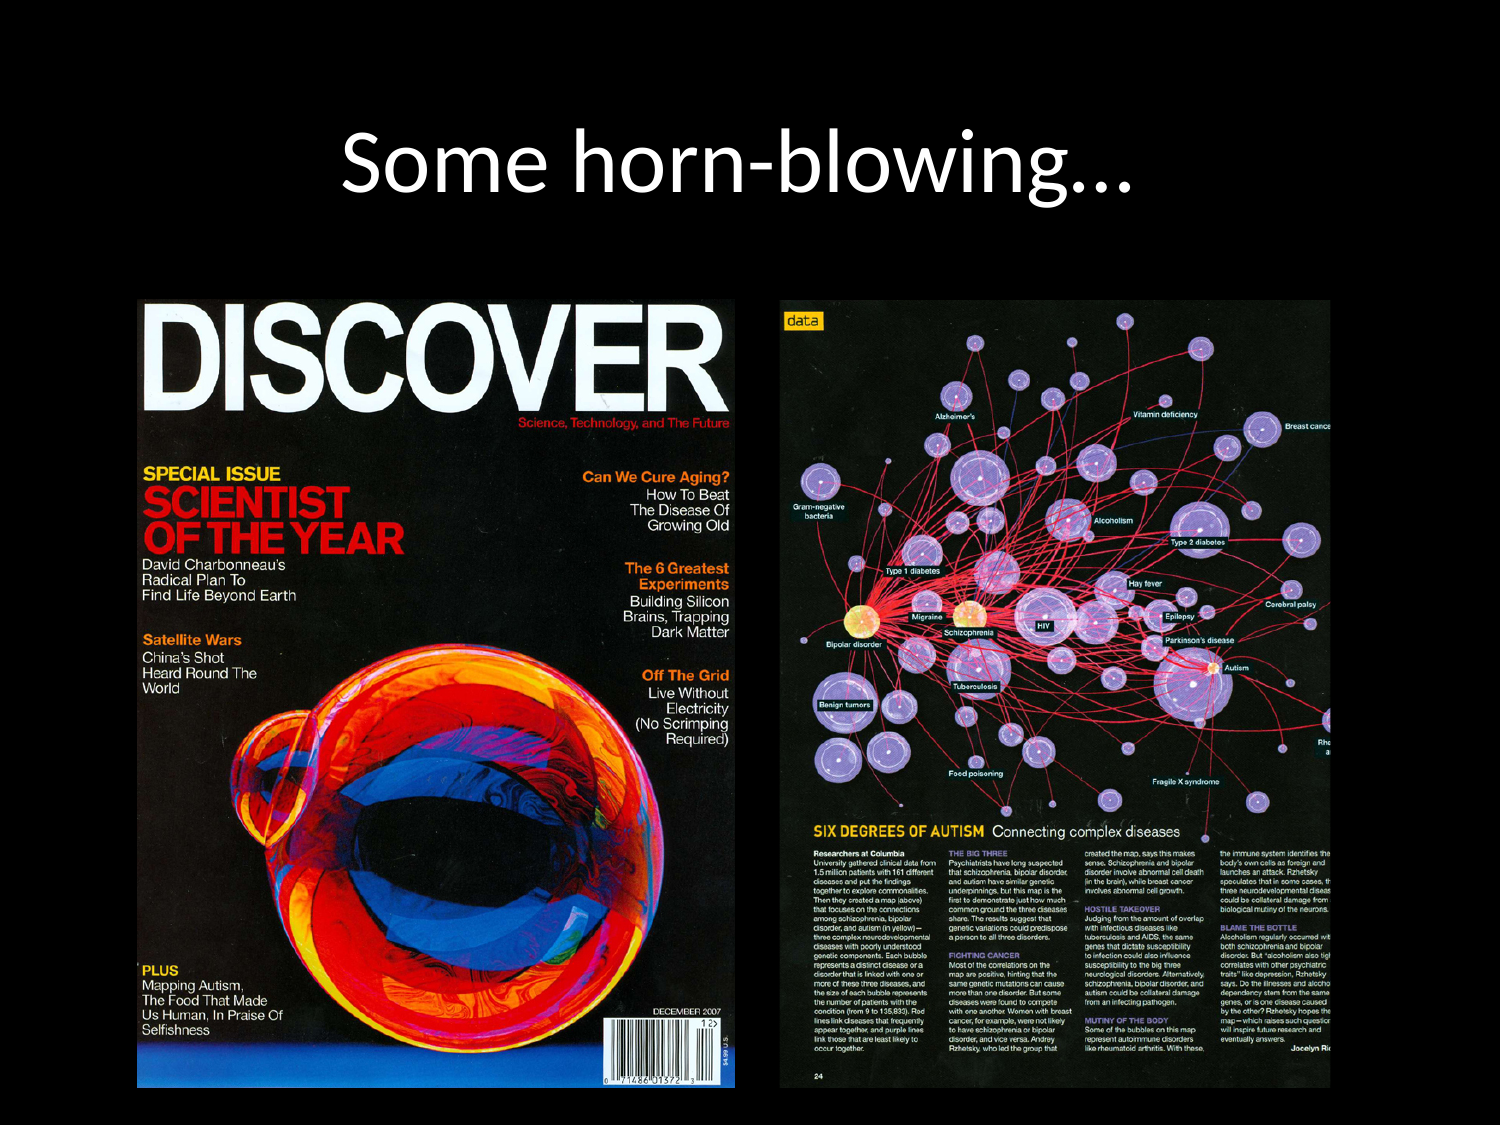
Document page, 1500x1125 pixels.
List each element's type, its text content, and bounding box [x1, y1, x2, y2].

picture [137, 299, 735, 1088]
picture [779, 299, 1331, 1088]
title Some horn-blowing… [99, 62, 1375, 250]
